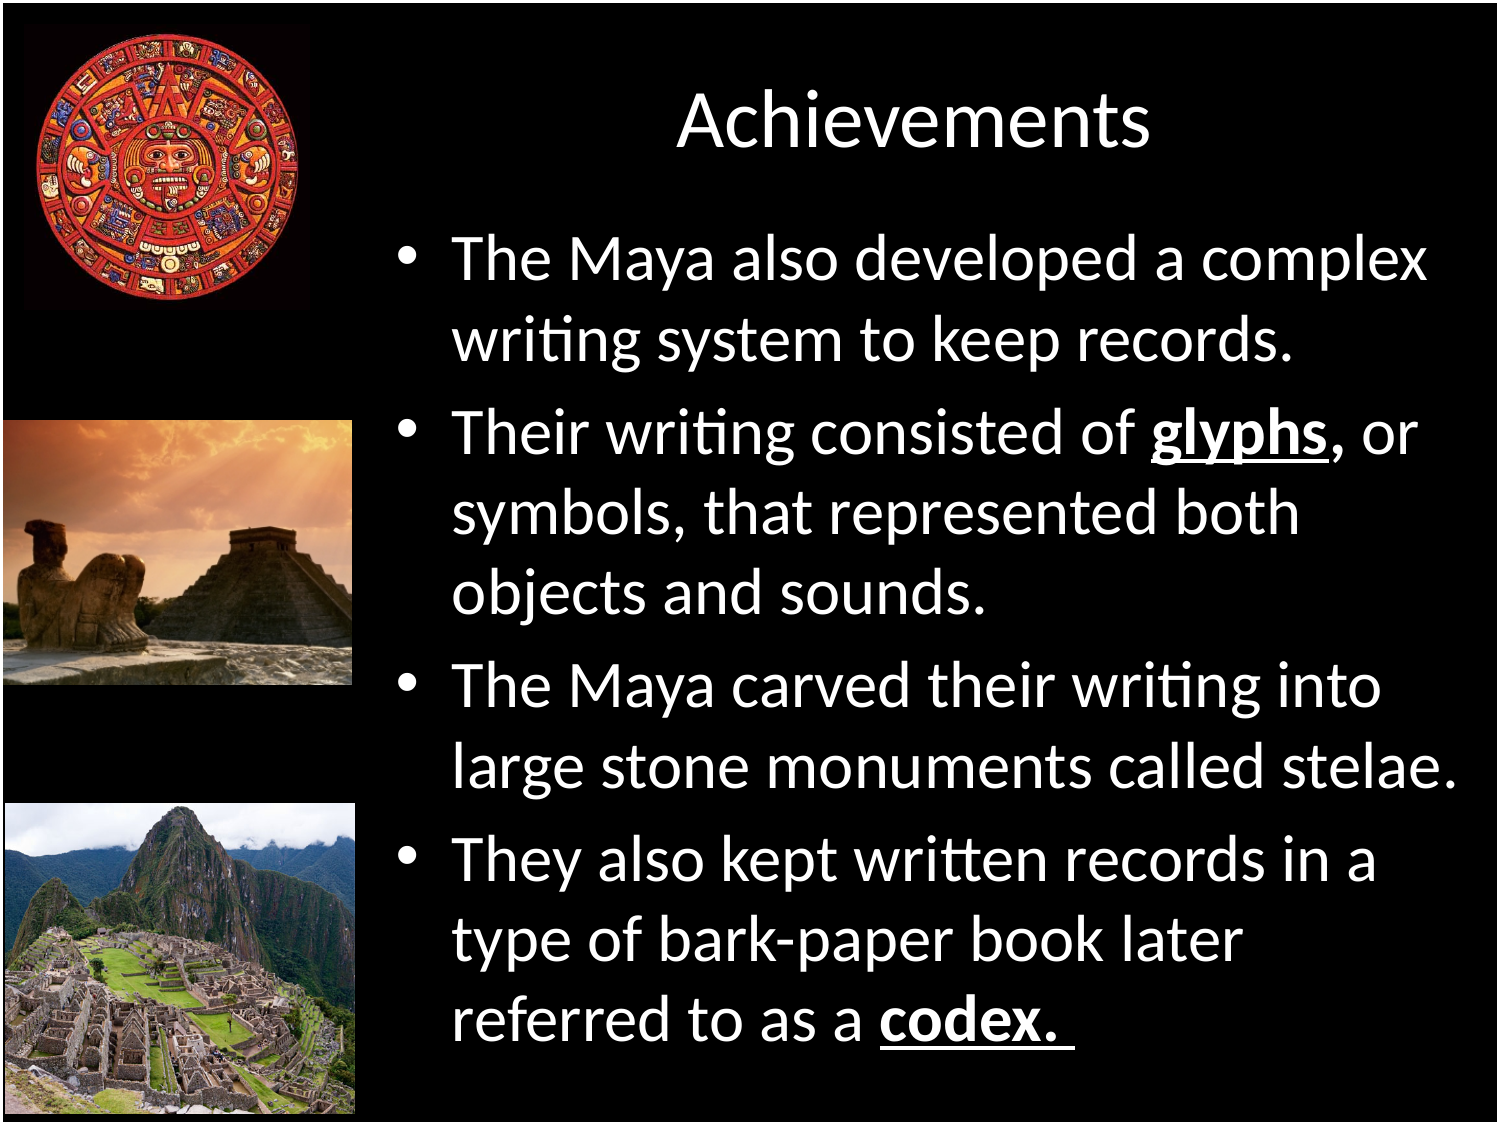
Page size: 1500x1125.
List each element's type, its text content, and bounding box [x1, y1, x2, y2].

picture [3, 420, 352, 685]
title Achievements [349, 45, 1480, 184]
list The Maya also developed a complex writing system to keep records. Their writing consisted of glyphs, or symbols, that represented both objects and sounds. The Maya carved their writing into large stone monuments called stelae. They also kept written records in a type of bark-paper book later referred to as a codex. [380, 206, 1480, 1098]
picture [5, 803, 355, 1114]
picture [24, 24, 310, 310]
